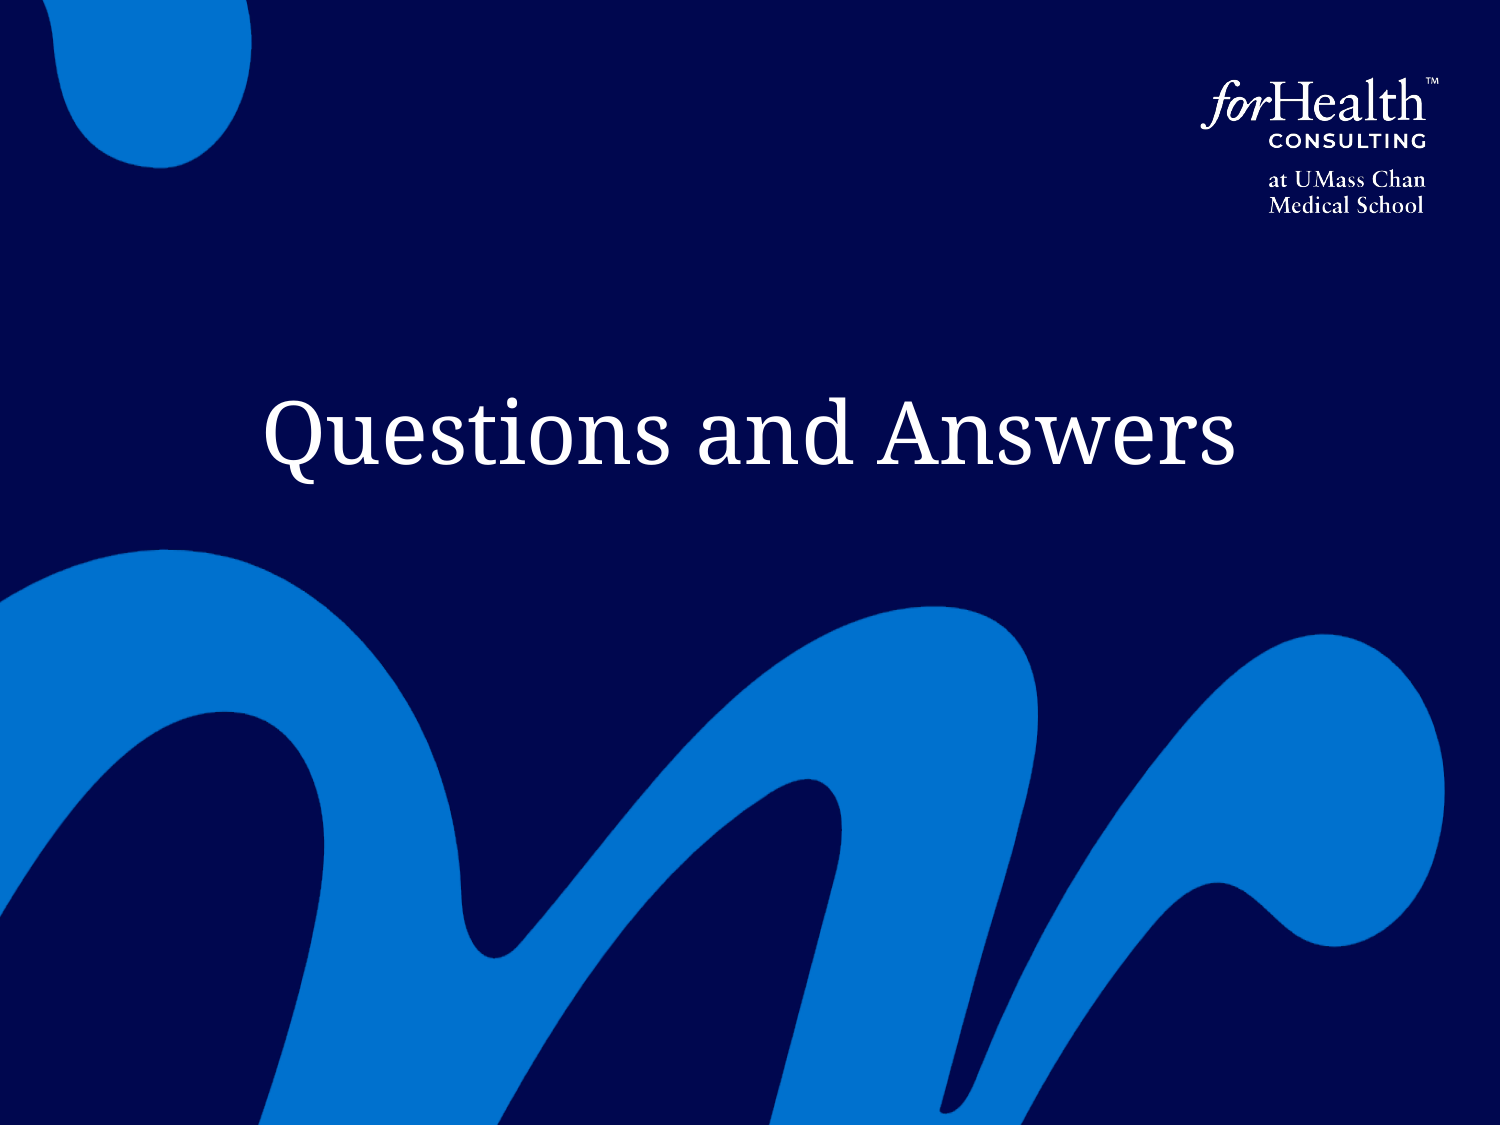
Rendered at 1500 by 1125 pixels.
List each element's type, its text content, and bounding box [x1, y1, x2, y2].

picture [0, 0, 1500, 1125]
title Questions and Answers [112, 389, 1388, 499]
